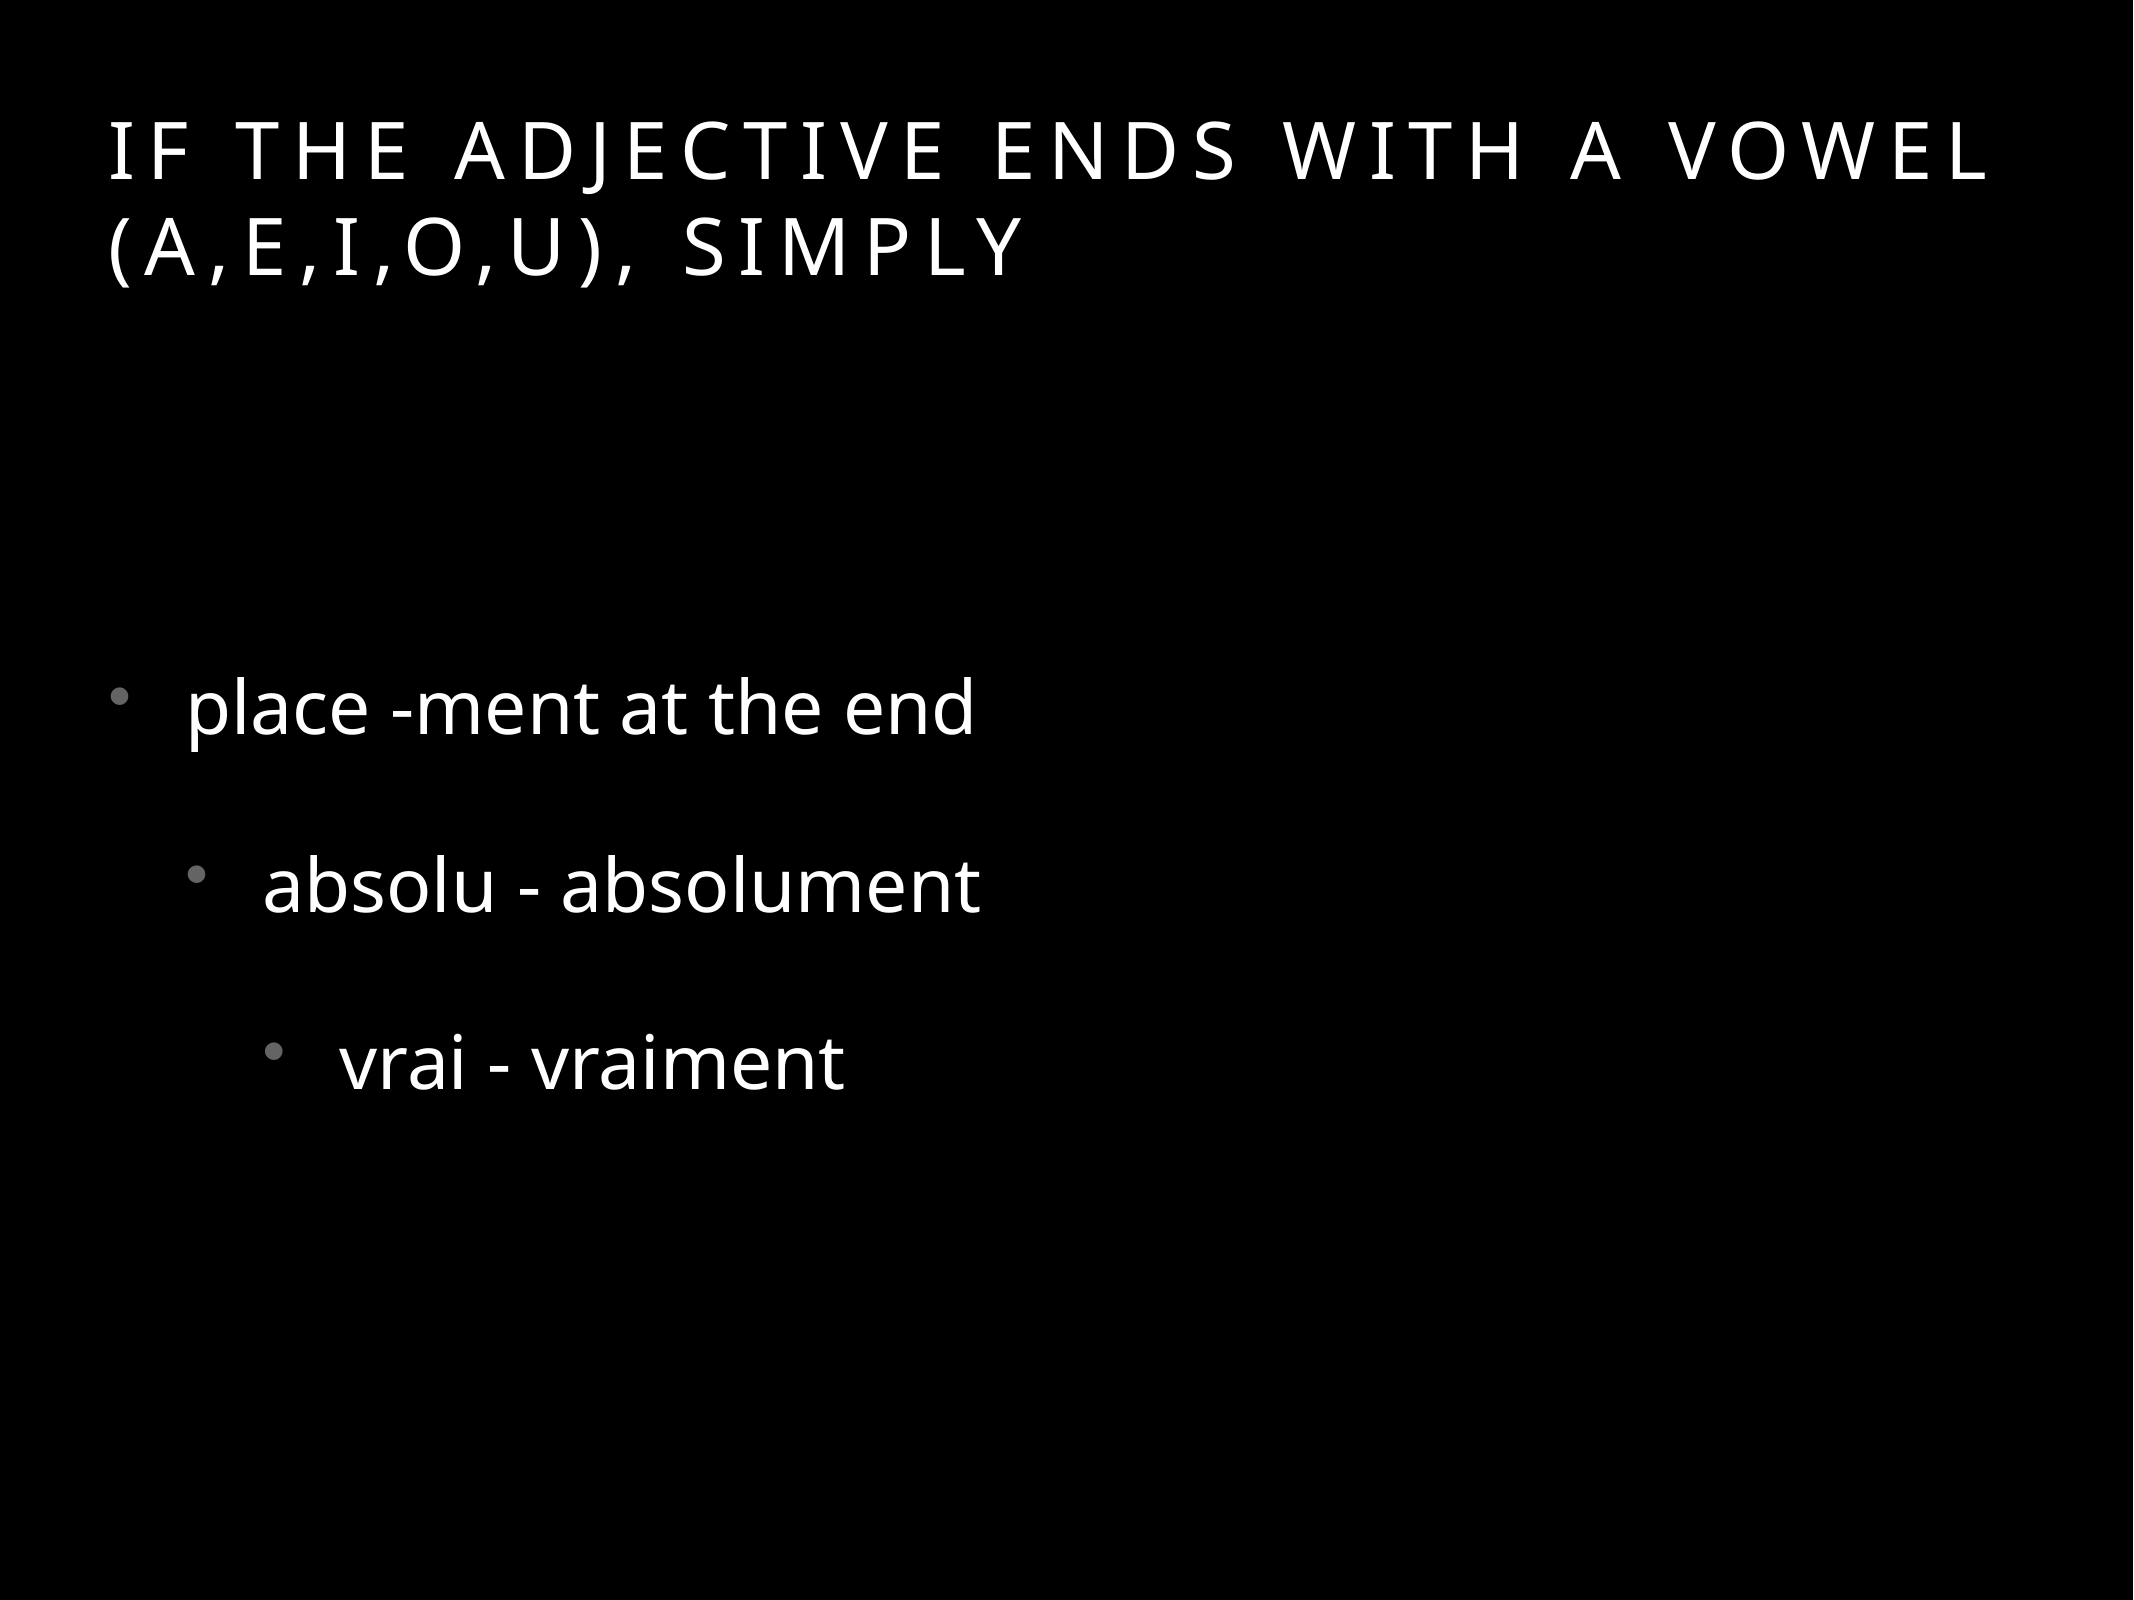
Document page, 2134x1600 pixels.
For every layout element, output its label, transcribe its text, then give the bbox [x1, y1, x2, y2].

list place -ment at the end absolu - absolument vrai - vraiment [107, 330, 2026, 1434]
title If the adjective ends with a vowel (a,e,i,o,u), simply [107, 99, 2026, 330]
